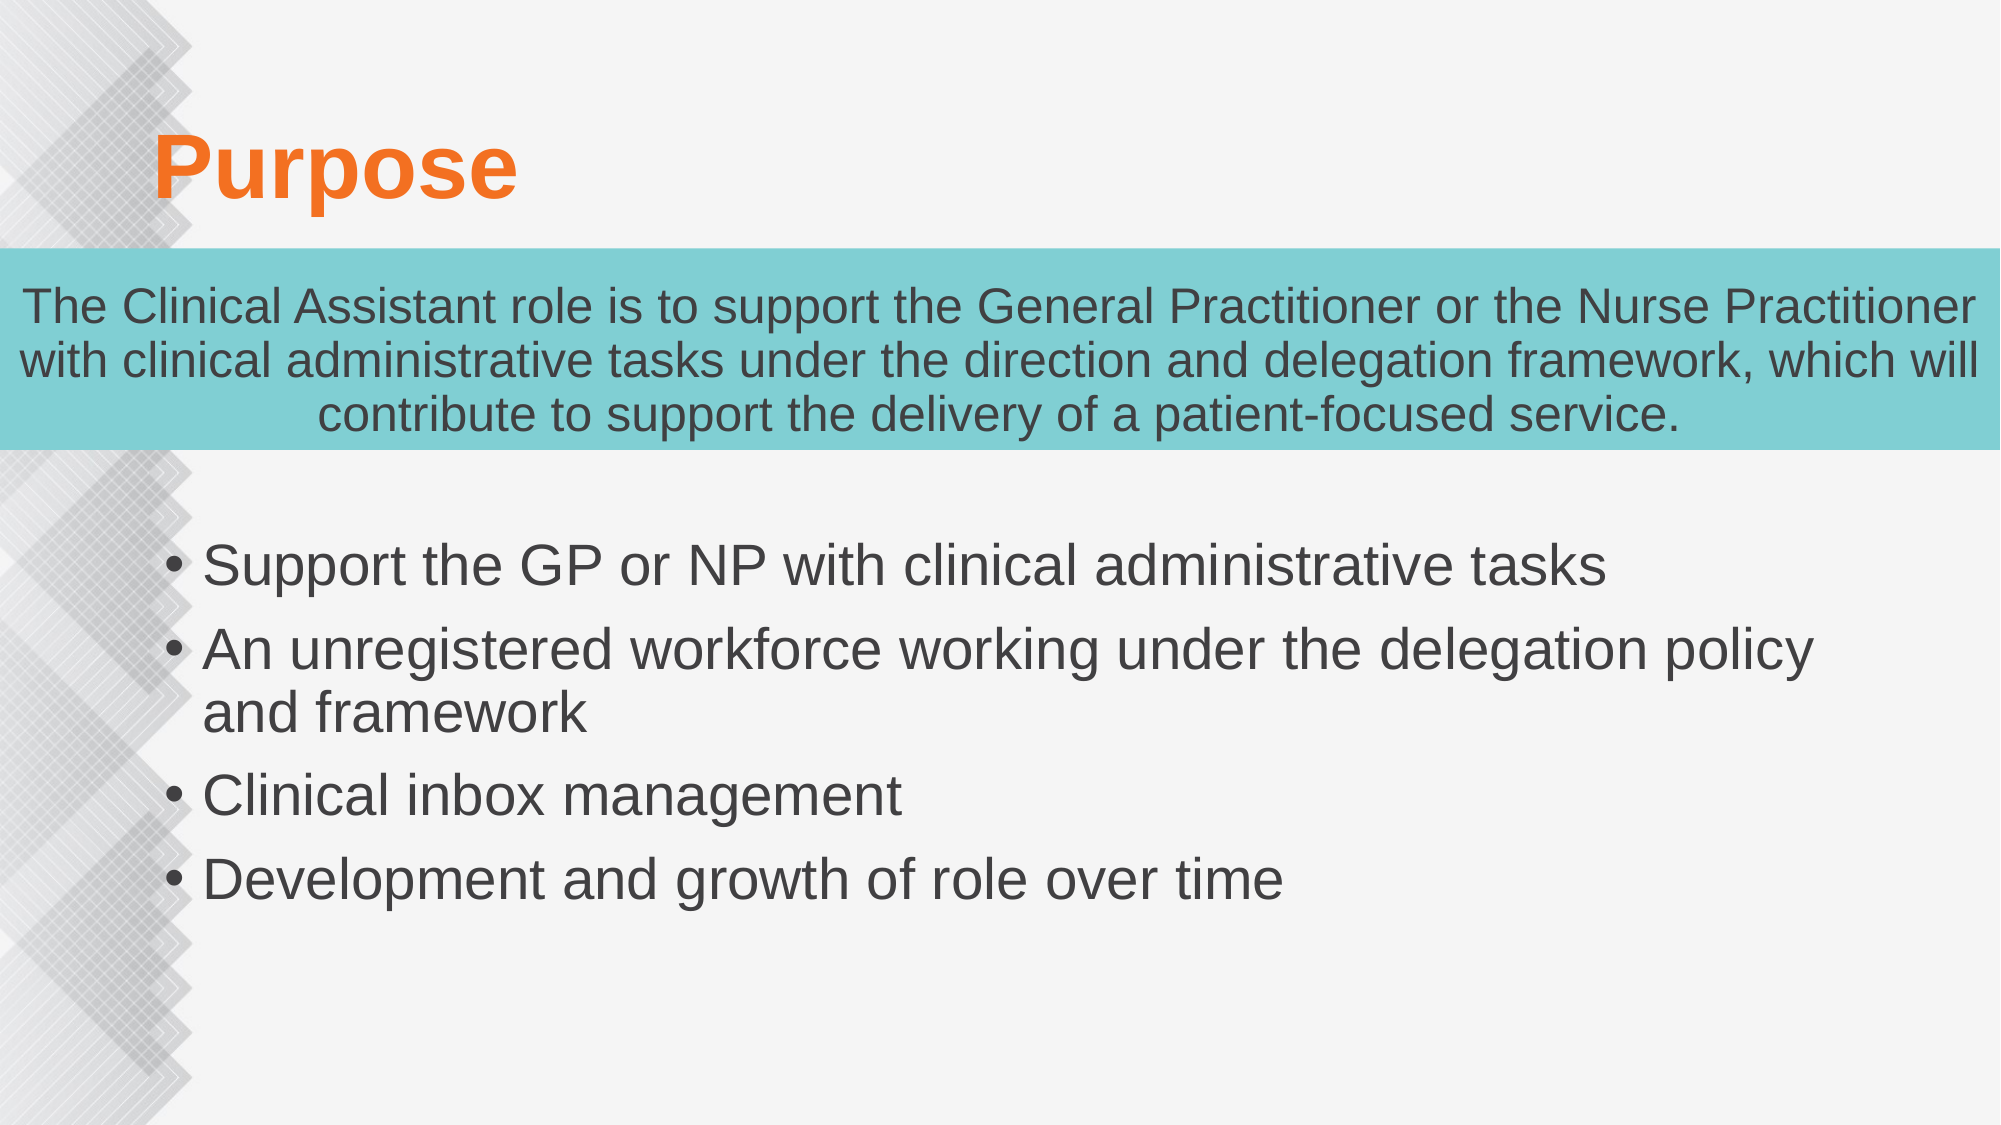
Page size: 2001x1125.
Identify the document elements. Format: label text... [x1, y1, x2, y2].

list Support the GP or NP with clinical administrative tasks An unregistered workforce working under the delegation policy and framework Clinical inbox management Development and growth of role over time [149, 527, 1875, 1023]
title Purpose [137, 59, 1863, 248]
picture [0, 0, 2001, 1125]
list The Clinical Assistant role is to support the General Practitioner or the Nurse Practitioner with clinical administrative tasks under the direction and delegation framework, which will contribute to support the delivery of a patient-focused service. [0, 248, 2000, 450]
